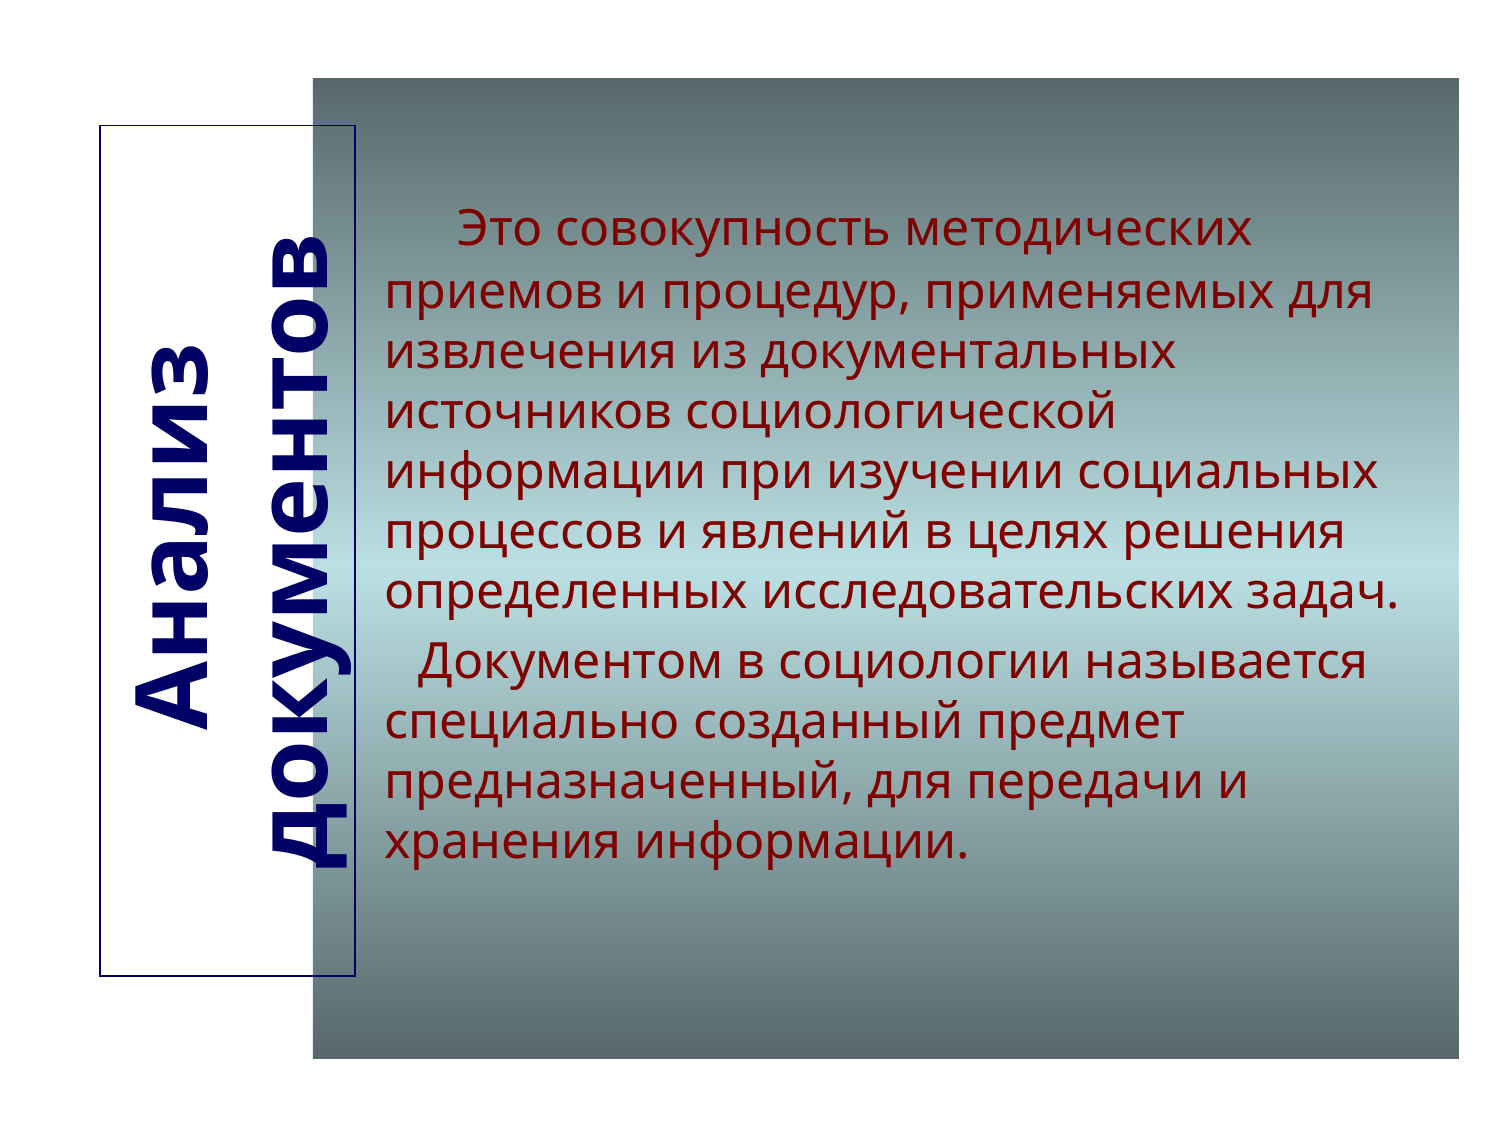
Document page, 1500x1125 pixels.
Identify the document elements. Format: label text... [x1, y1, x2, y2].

list Это совокупность методических приемов и процедур, применяемых для извлечения из документальных источников социологической информации при изучении социальных процессов и явлений в целях решения определенных исследовательских задач. Документом в социологии называется специально созданный предмет предназначенный, для передачи и хранения информации. [312, 78, 1459, 1059]
text_box Анализ документов [100, 125, 355, 977]
